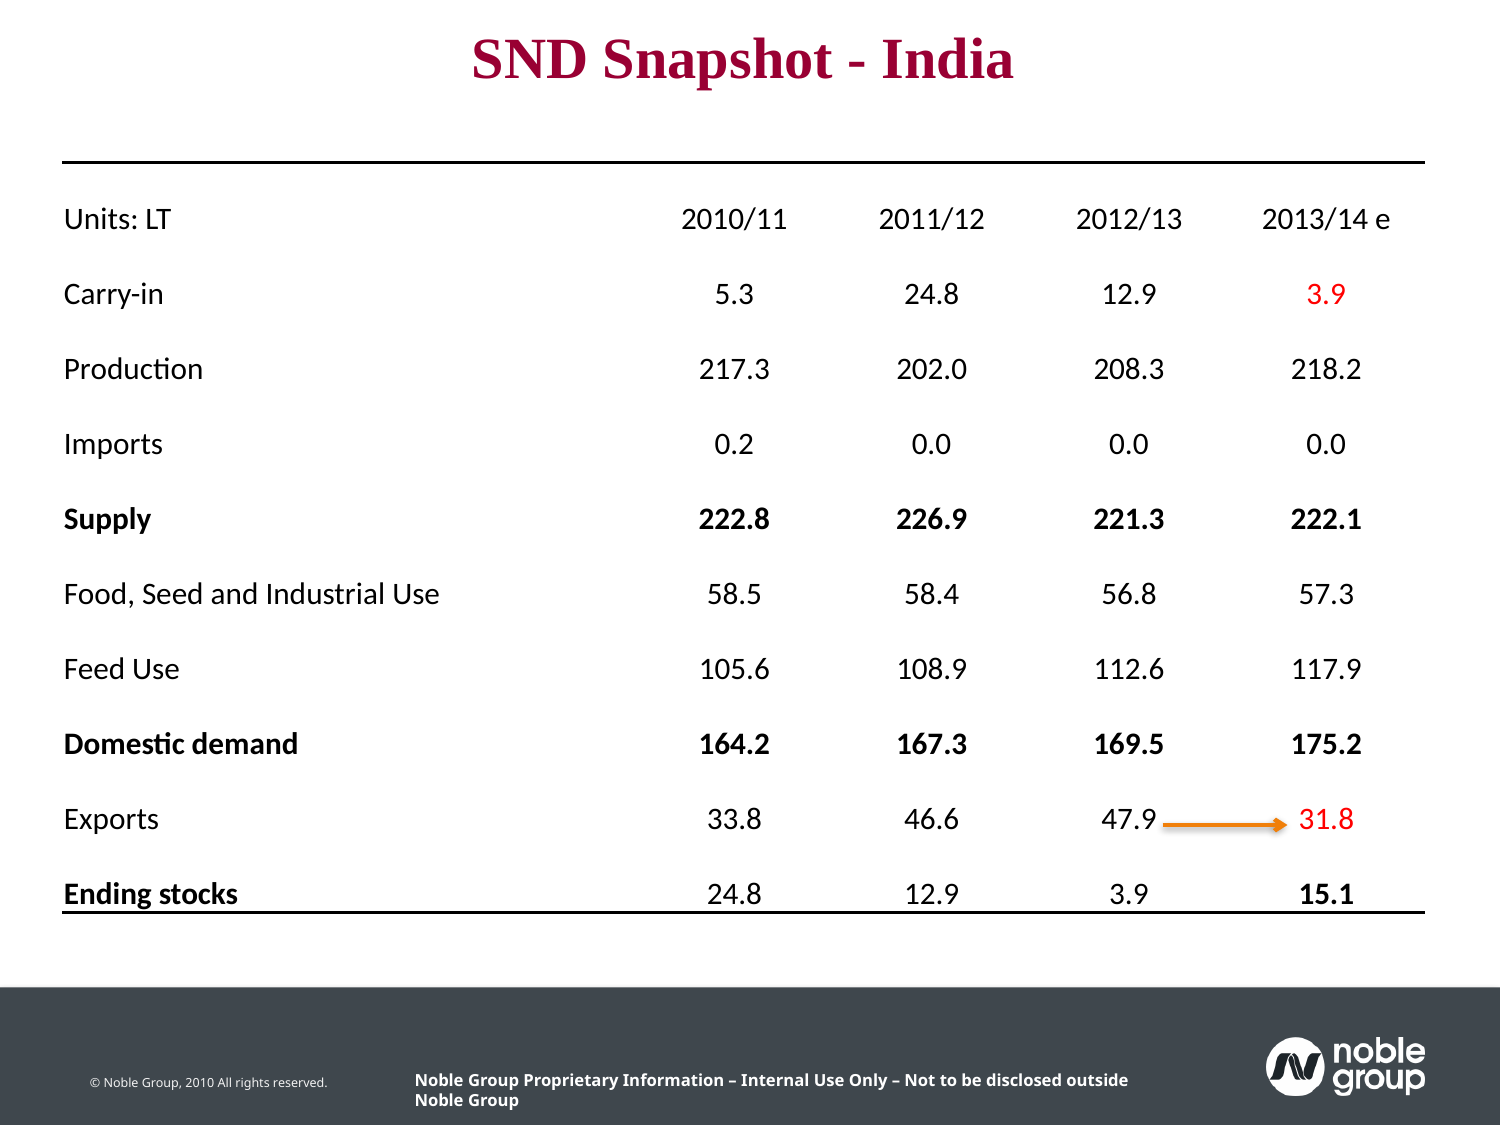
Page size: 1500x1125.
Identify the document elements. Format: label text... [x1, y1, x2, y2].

table_cell 218.2 [1228, 313, 1425, 388]
table_cell 208.3 [1030, 313, 1228, 388]
table_cell 226.9 [833, 463, 1030, 538]
table_header 2012/13 [1030, 164, 1228, 238]
table_cell 3.9 [1030, 838, 1228, 911]
table_cell 24.8 [833, 238, 1030, 313]
table_cell 0.2 [636, 388, 833, 463]
table_header 2010/11 [636, 164, 833, 238]
table_cell 31.8 [1228, 763, 1425, 838]
table_cell 12.9 [1030, 238, 1228, 313]
table_cell 221.3 [1030, 463, 1228, 538]
table_cell 217.3 [636, 313, 833, 388]
table_cell 164.2 [636, 688, 833, 763]
picture [1266, 1037, 1425, 1096]
table_cell Carry-in [62, 238, 636, 313]
table_cell 0.0 [1228, 388, 1425, 463]
table_cell 24.8 [636, 838, 833, 911]
table_cell 222.8 [636, 463, 833, 538]
table_cell Exports [62, 763, 636, 838]
table_cell Food, Seed and Industrial Use [62, 538, 636, 613]
table_cell 167.3 [833, 688, 1030, 763]
table_cell Production [62, 313, 636, 388]
table_cell 105.6 [636, 613, 833, 688]
table_cell 33.8 [636, 763, 833, 838]
table_cell 56.8 [1030, 538, 1228, 613]
table_cell 5.3 [636, 238, 833, 313]
table_cell Imports [62, 388, 636, 463]
table_cell 222.1 [1228, 463, 1425, 538]
table_cell 0.0 [1030, 388, 1228, 463]
table_cell Supply [62, 463, 636, 538]
table_cell 47.9 [1030, 763, 1228, 838]
table_cell 169.5 [1030, 688, 1228, 763]
table_cell 175.2 [1228, 688, 1425, 763]
text_box SND Snapshot - India [37, 12, 1450, 98]
table_cell 58.5 [636, 538, 833, 613]
table_cell Feed Use [62, 613, 636, 688]
table_cell 202.0 [833, 313, 1030, 388]
table_cell 12.9 [833, 838, 1030, 911]
table_cell Domestic demand [62, 688, 636, 763]
table_cell 108.9 [833, 613, 1030, 688]
table_cell 3.9 [1228, 238, 1425, 313]
table_cell 46.6 [833, 763, 1030, 838]
table_cell 57.3 [1228, 538, 1425, 613]
table_cell 112.6 [1030, 613, 1228, 688]
table_cell 58.4 [833, 538, 1030, 613]
table_cell 0.0 [833, 388, 1030, 463]
table_header Units: LT [62, 164, 636, 238]
table_cell Ending stocks [62, 838, 636, 911]
table_cell 15.1 [1228, 838, 1425, 911]
table_header 2013/14 e [1228, 164, 1425, 238]
table_header 2011/12 [833, 164, 1030, 238]
table_cell 117.9 [1228, 613, 1425, 688]
